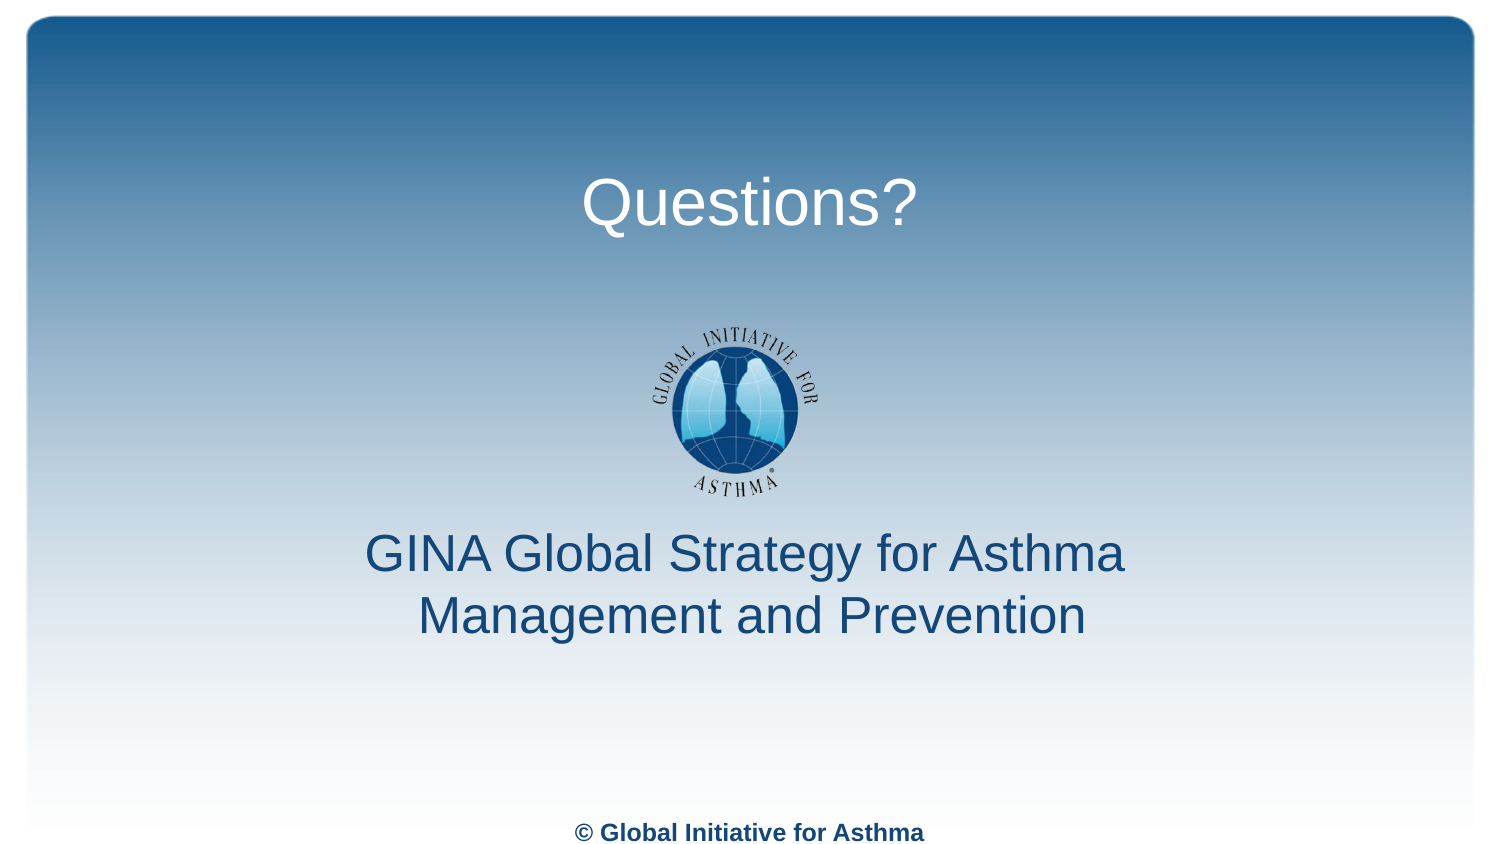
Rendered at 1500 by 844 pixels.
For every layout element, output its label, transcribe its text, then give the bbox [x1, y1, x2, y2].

picture [25, 12, 1479, 844]
title Questions? [112, 151, 1388, 333]
